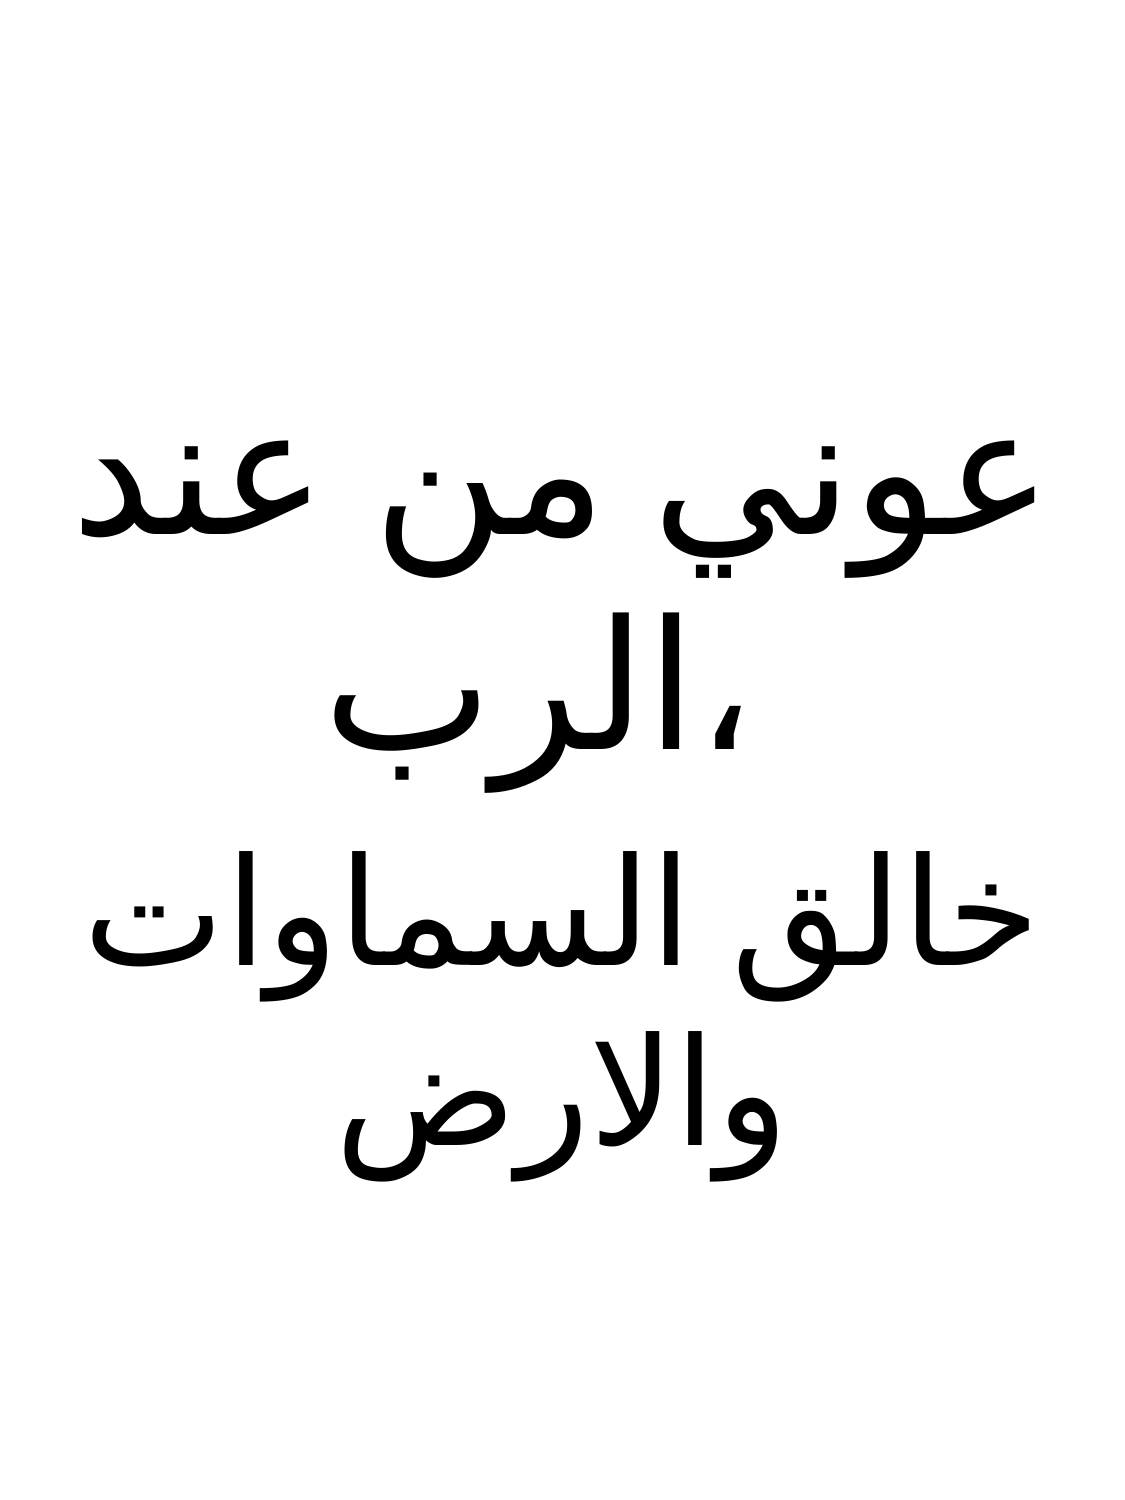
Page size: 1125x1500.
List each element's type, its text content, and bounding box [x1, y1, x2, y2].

list عوني من عند الرب، خالق السماوات والارض [18, 346, 1107, 1154]
